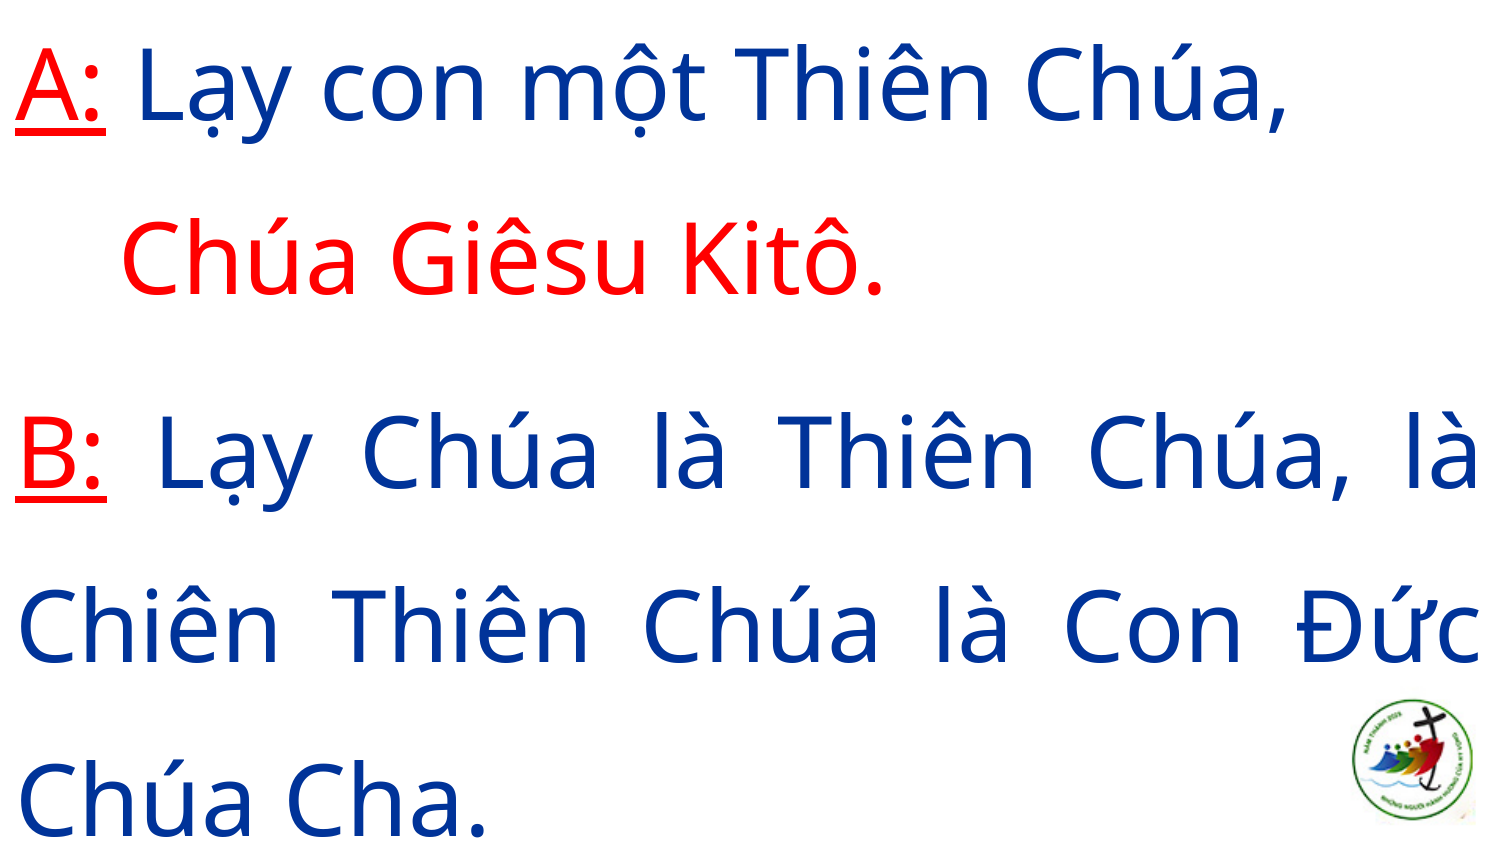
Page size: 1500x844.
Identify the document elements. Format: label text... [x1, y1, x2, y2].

list A: Lạy con một Thiên Chúa, Chúa Giêsu Kitô. B: Lạy Chúa là Thiên Chúa, là Chiên Thiên Chúa là Con Đức Chúa Cha. [0, 0, 1500, 844]
